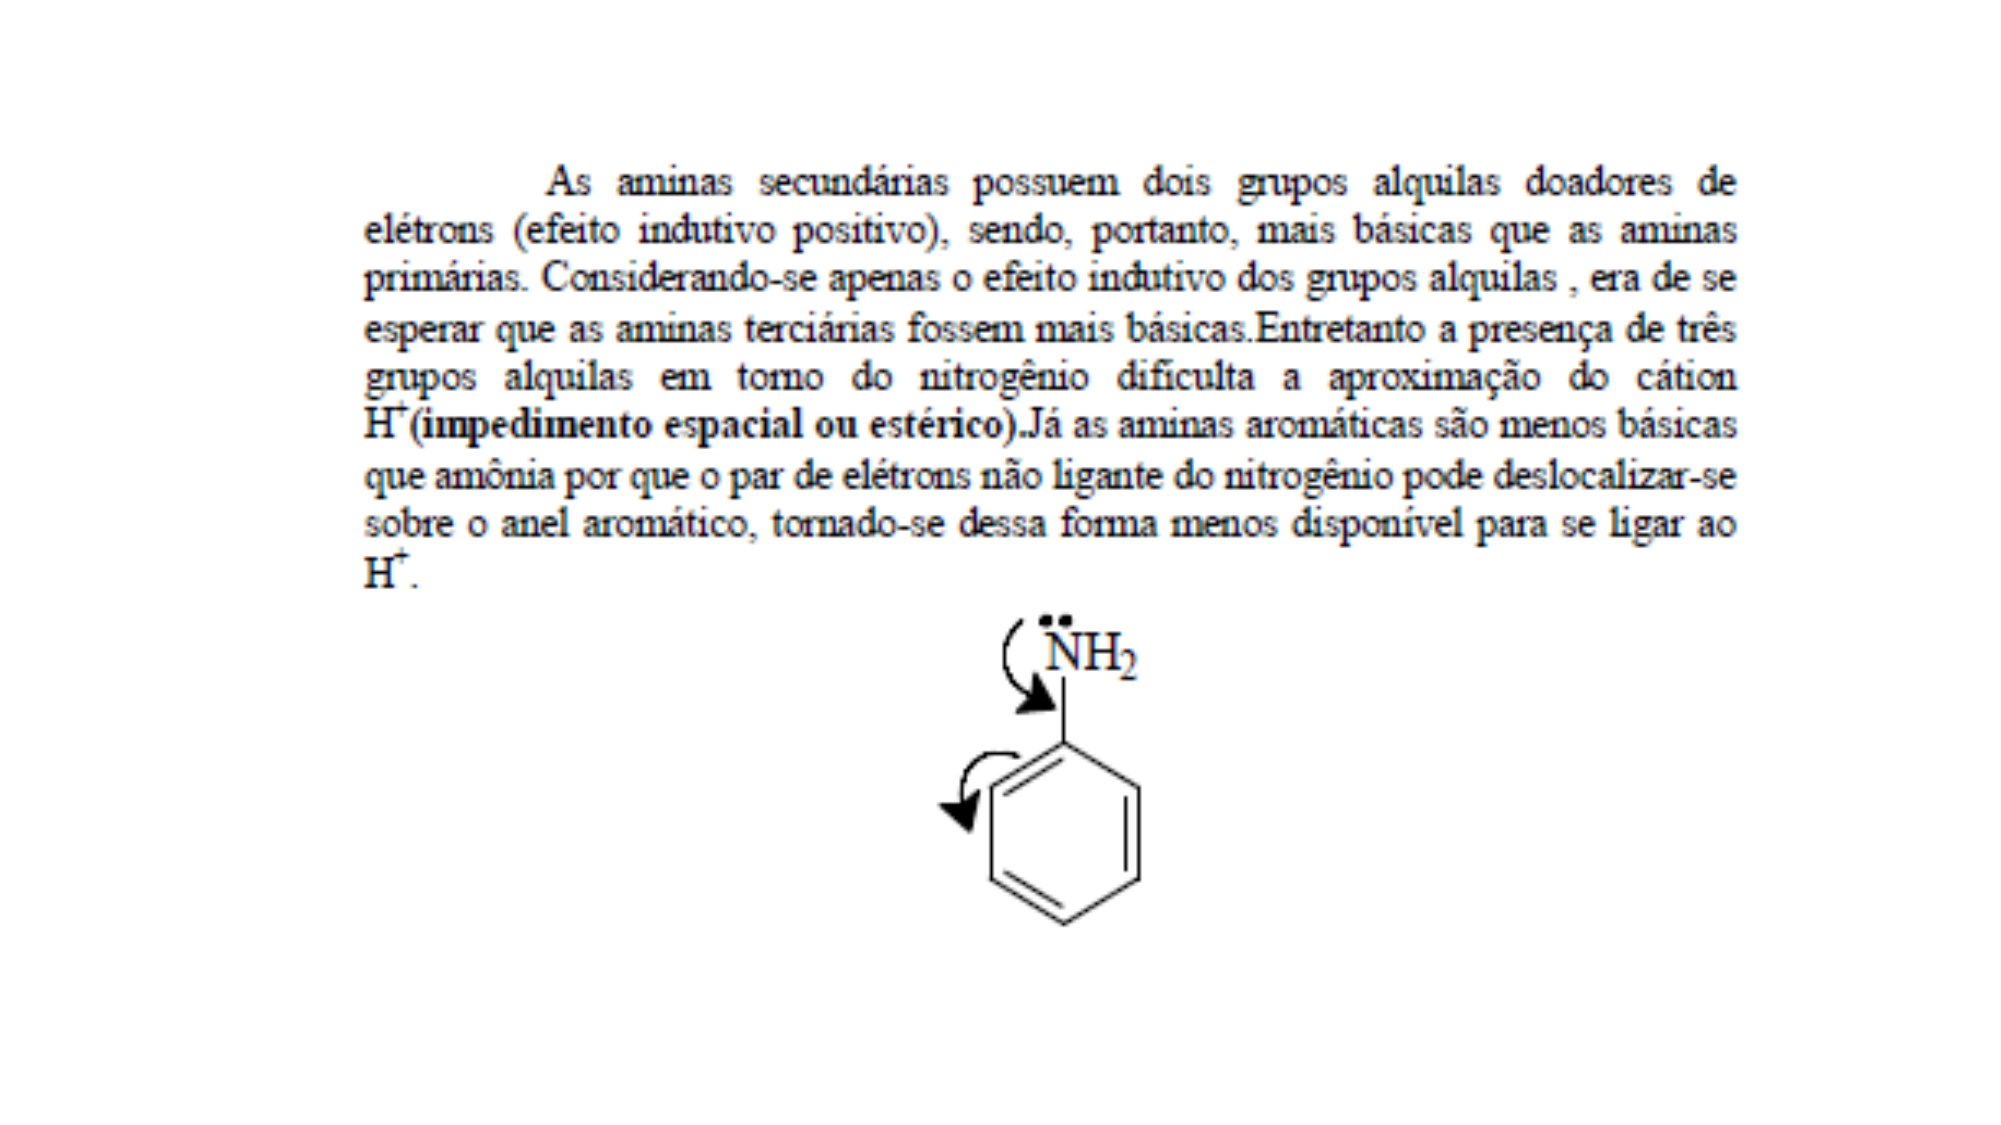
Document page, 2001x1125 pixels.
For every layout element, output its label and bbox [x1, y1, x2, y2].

picture [358, 152, 1755, 935]
